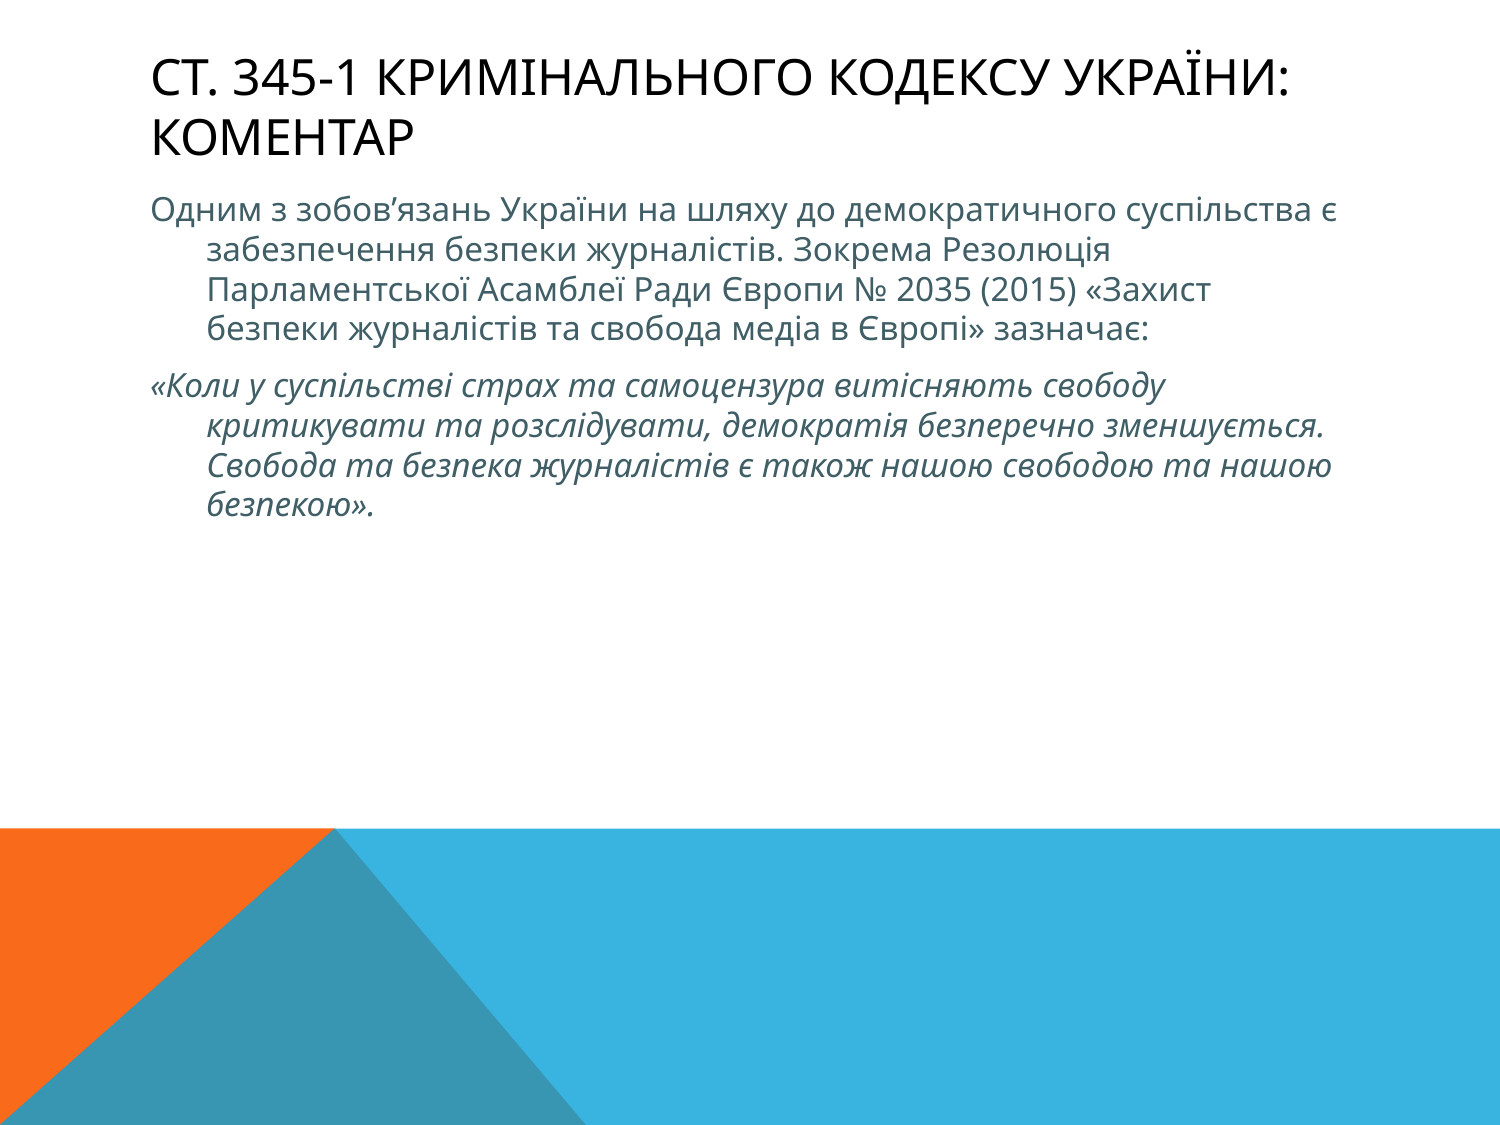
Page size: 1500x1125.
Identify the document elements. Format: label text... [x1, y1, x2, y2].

title Ст. 345-1 Кримінального кодексу України: коментар [135, 60, 1369, 150]
list Одним з зобов’язань України на шляху до демократичного суспільства є забезпечення безпеки журналістів. Зокрема Резолюція Парламентської Асамблеї Ради Європи № 2035 (2015) «Захист безпеки журналістів та свобода медіа в Європі» зазначає: «Коли у суспільстві страх та самоцензура витісняють свободу критикувати та розслідувати, демократія безперечно зменшується. Свобода та безпека журналістів є також нашою свободою та нашою безпекою». [135, 180, 1369, 768]
